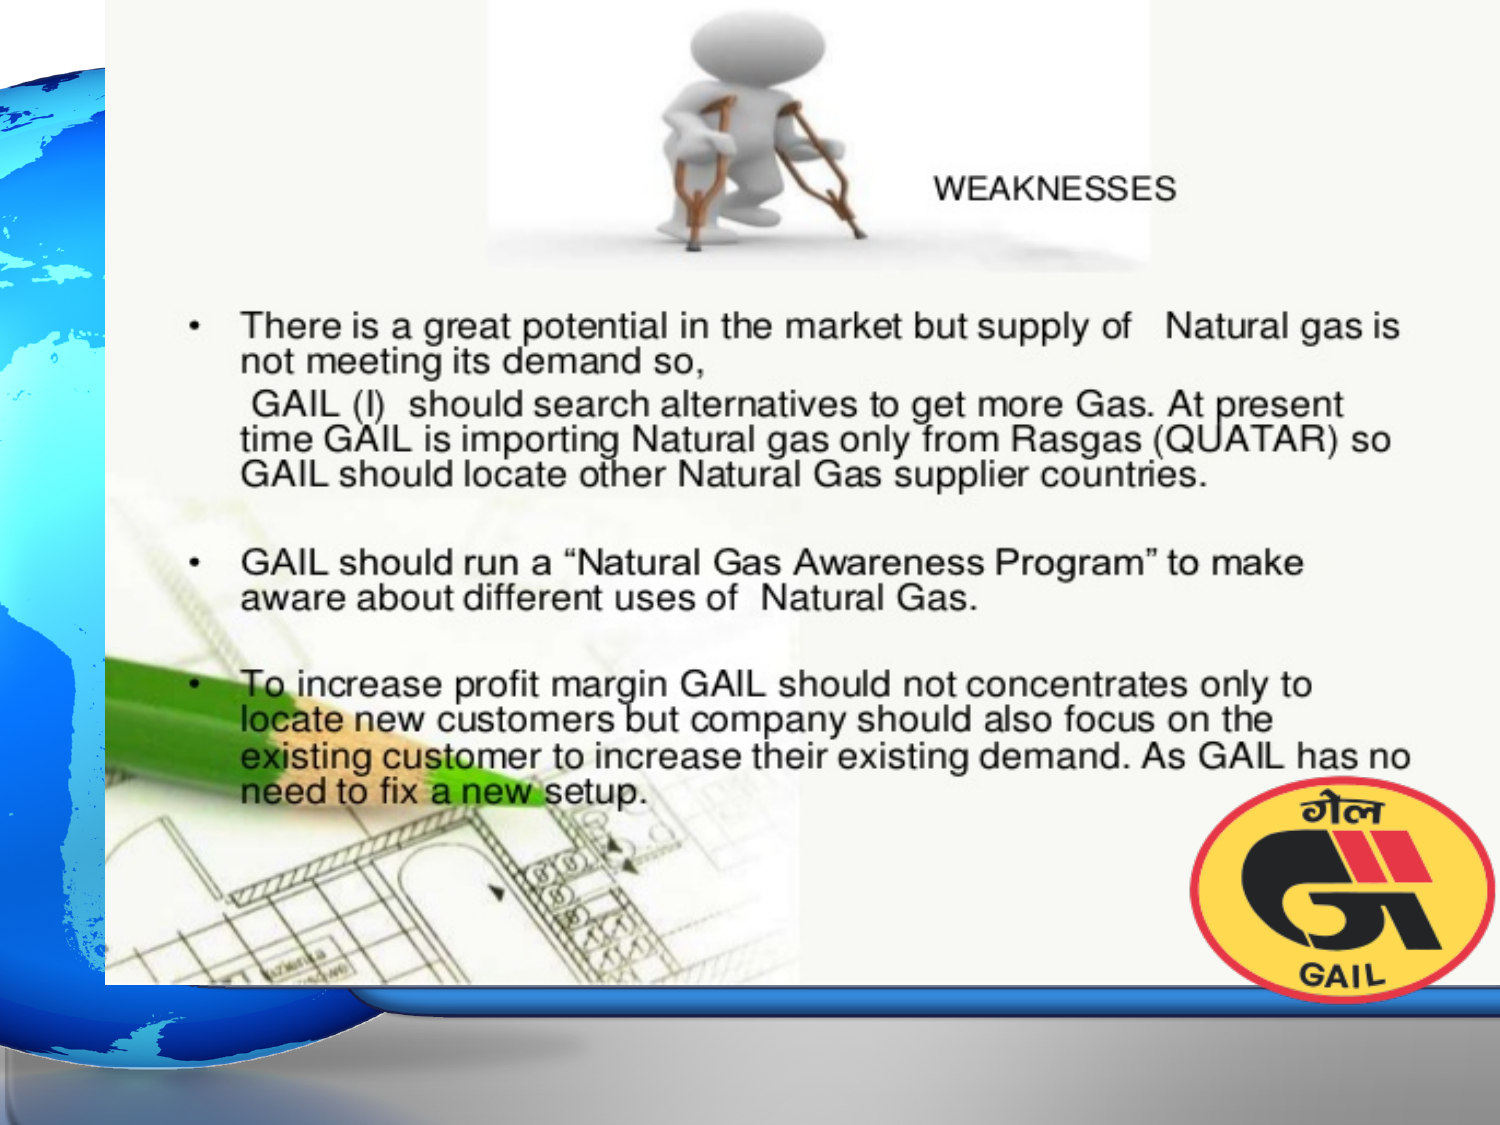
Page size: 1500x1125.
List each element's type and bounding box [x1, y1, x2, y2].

list [104, 0, 1500, 985]
picture [0, 0, 1500, 1125]
picture [1186, 772, 1500, 1009]
